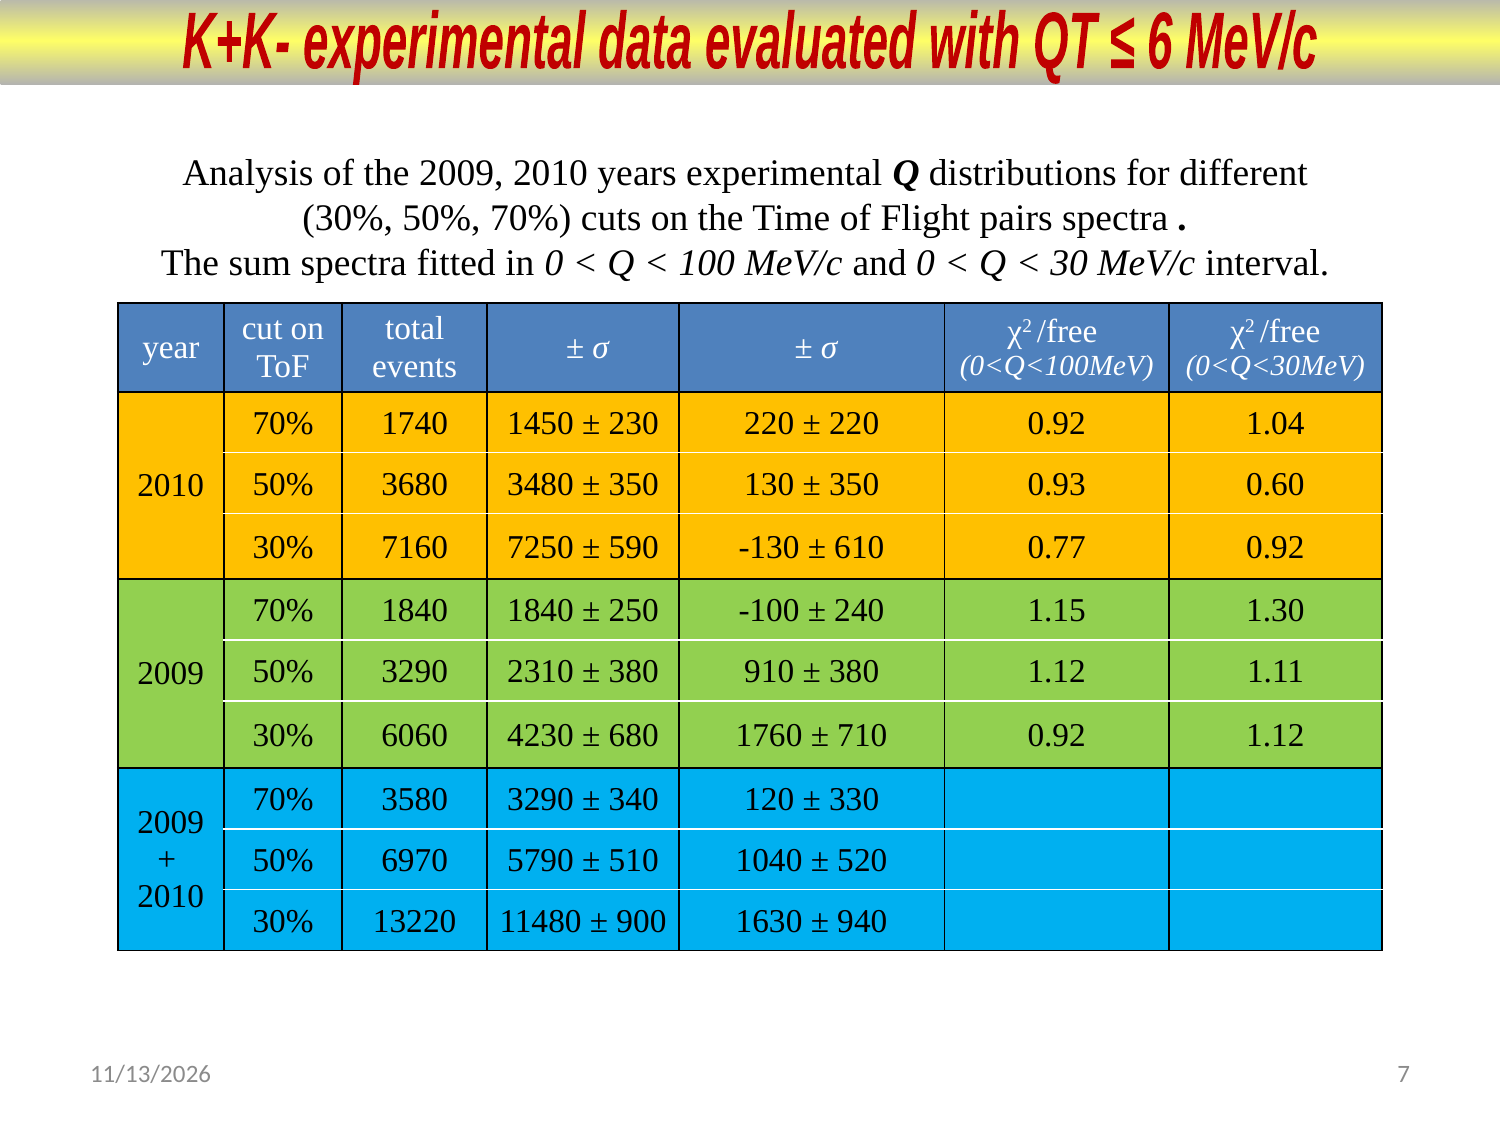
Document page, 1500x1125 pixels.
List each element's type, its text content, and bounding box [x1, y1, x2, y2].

slide_number 7 [1074, 1042, 1425, 1103]
text_box [0, 0, 1500, 85]
text_box Analysis of the 2009, 2010 years experimental Q distributions for different (30%, 50%, 70%) cuts on the Time of Flight pairs spectra . The sum spectra fitted in 0 < Q < 100 MeV/c and 0 < Q < 30 MeV/c interval. [138, 140, 1362, 291]
text_box 7/3/2019 [75, 1042, 425, 1103]
